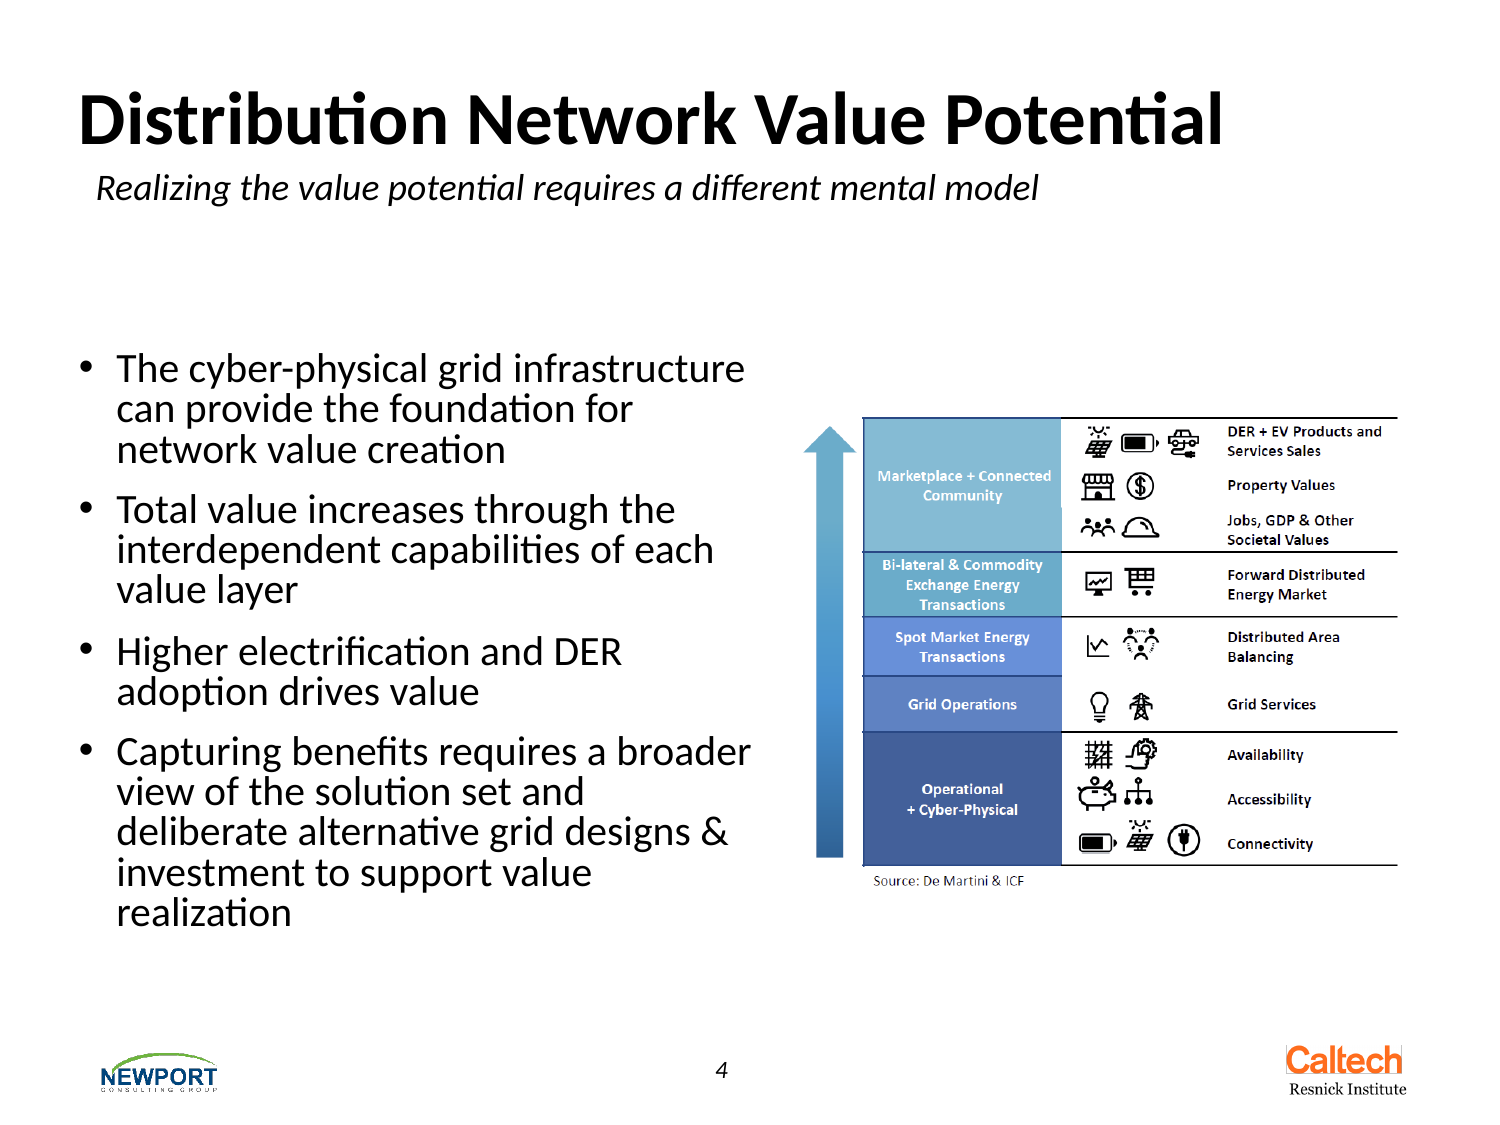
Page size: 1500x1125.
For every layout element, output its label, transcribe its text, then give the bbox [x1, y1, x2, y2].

picture [801, 397, 1412, 894]
picture [90, 1045, 228, 1105]
list The cyber-physical grid infrastructure can provide the foundation for network value creation Total value increases through the interdependent capabilities of each value layer Higher electrification and DER adoption drives value Capturing benefits requires a broader view of the solution set and deliberate alternative grid designs & investment to support value realization [63, 343, 772, 948]
text_box Realizing the value potential requires a different mental model [80, 154, 1067, 215]
picture [1279, 1045, 1416, 1108]
title Distribution Network Value Potential [63, 59, 1397, 181]
